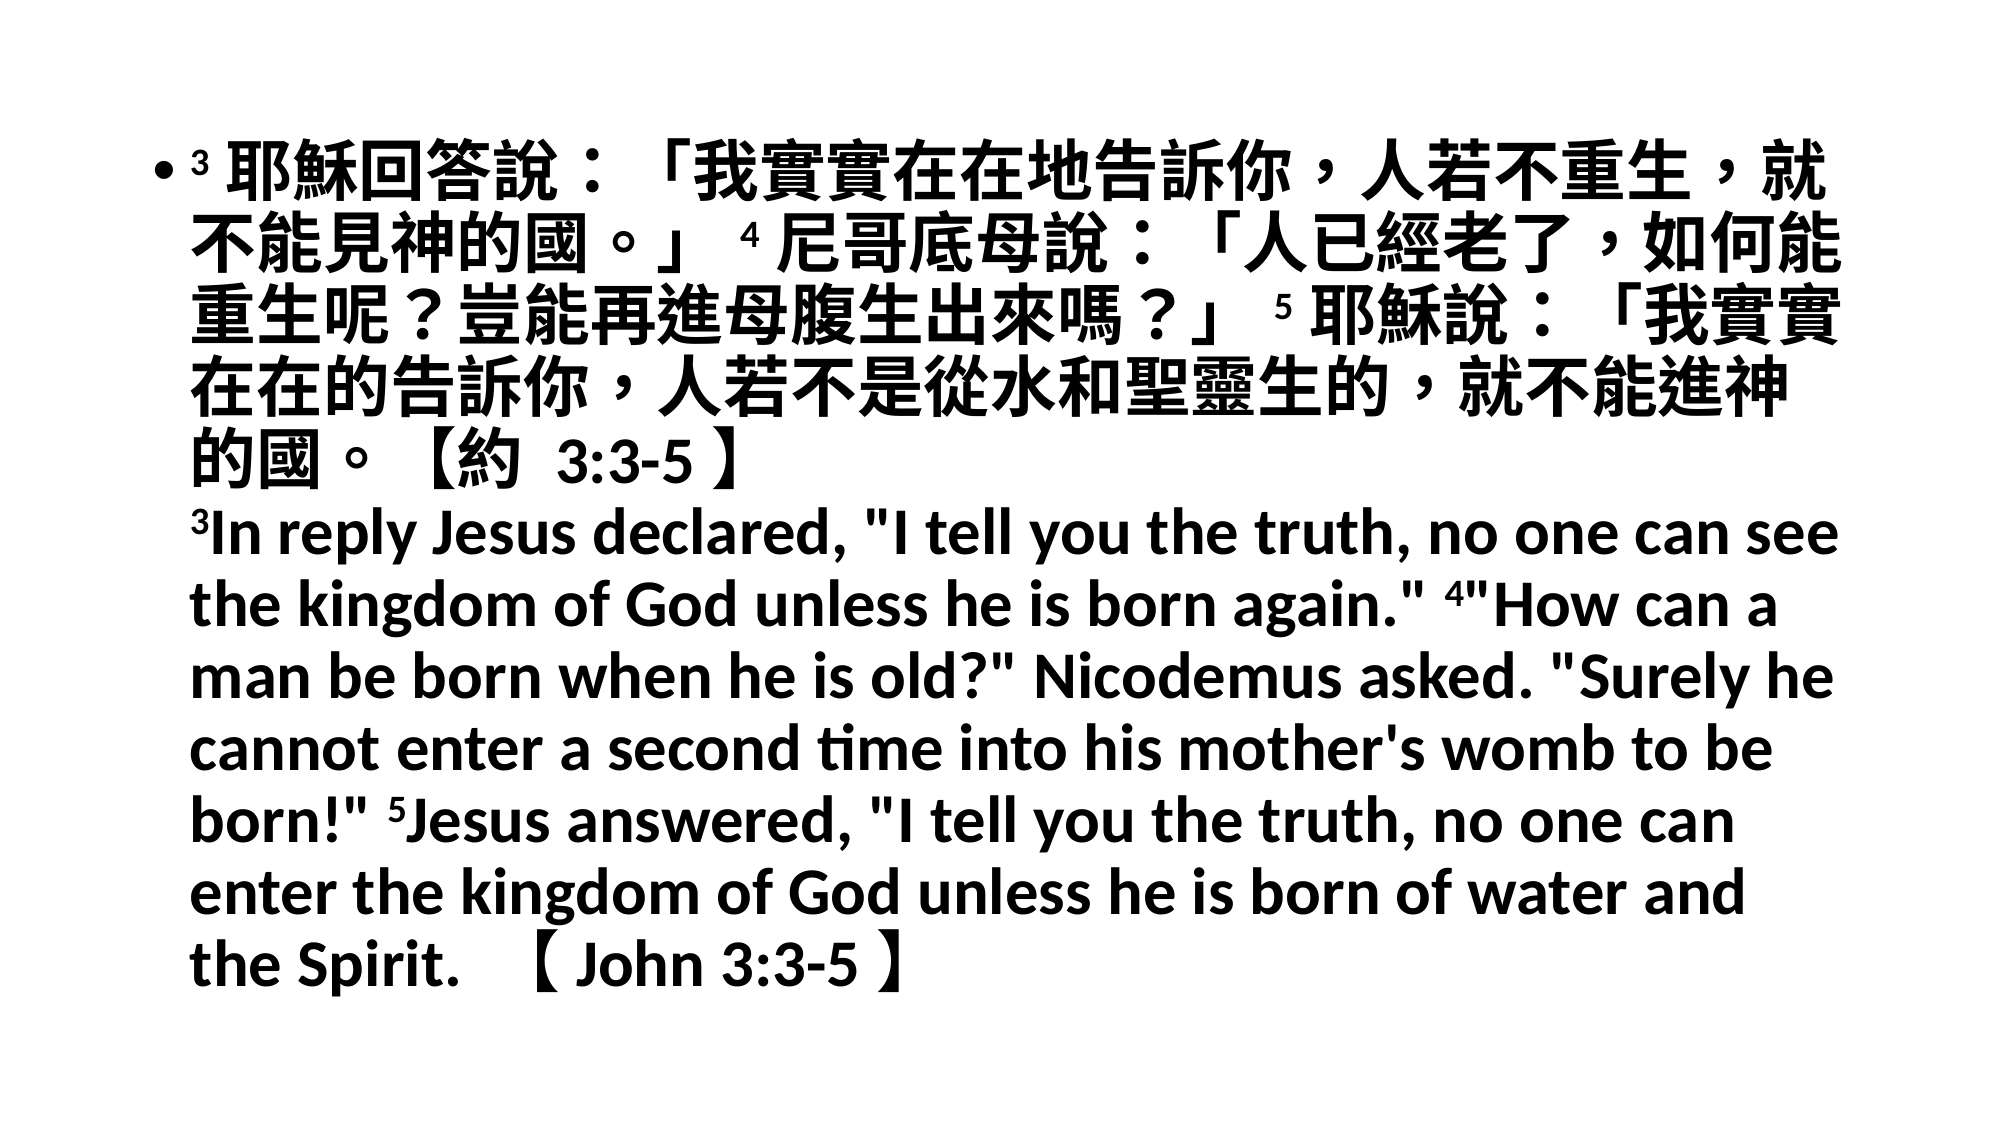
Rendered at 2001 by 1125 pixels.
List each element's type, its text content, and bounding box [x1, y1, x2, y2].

list 3耶穌回答說：「我實實在在地告訴你，人若不重生，就不能見神的國。」4尼哥底母說：「人已經老了，如何能重生呢？豈能再進母腹生出來嗎？」5耶穌說：「我實實在在的告訴你，人若不是從水和聖靈生的，就不能進神的國。【約 3:3-5】 3In reply Jesus declared, "I tell you the truth, no one can see the kingdom of God unless he is born again." 4"How can a man be born when he is old?" Nicodemus asked. "Surely he cannot enter a second time into his mother's womb to be born!" 5Jesus answered, "I tell you the truth, no one can enter the kingdom of God unless he is born of water and the Spirit. 【John 3:3-5】 [137, 130, 1863, 1059]
